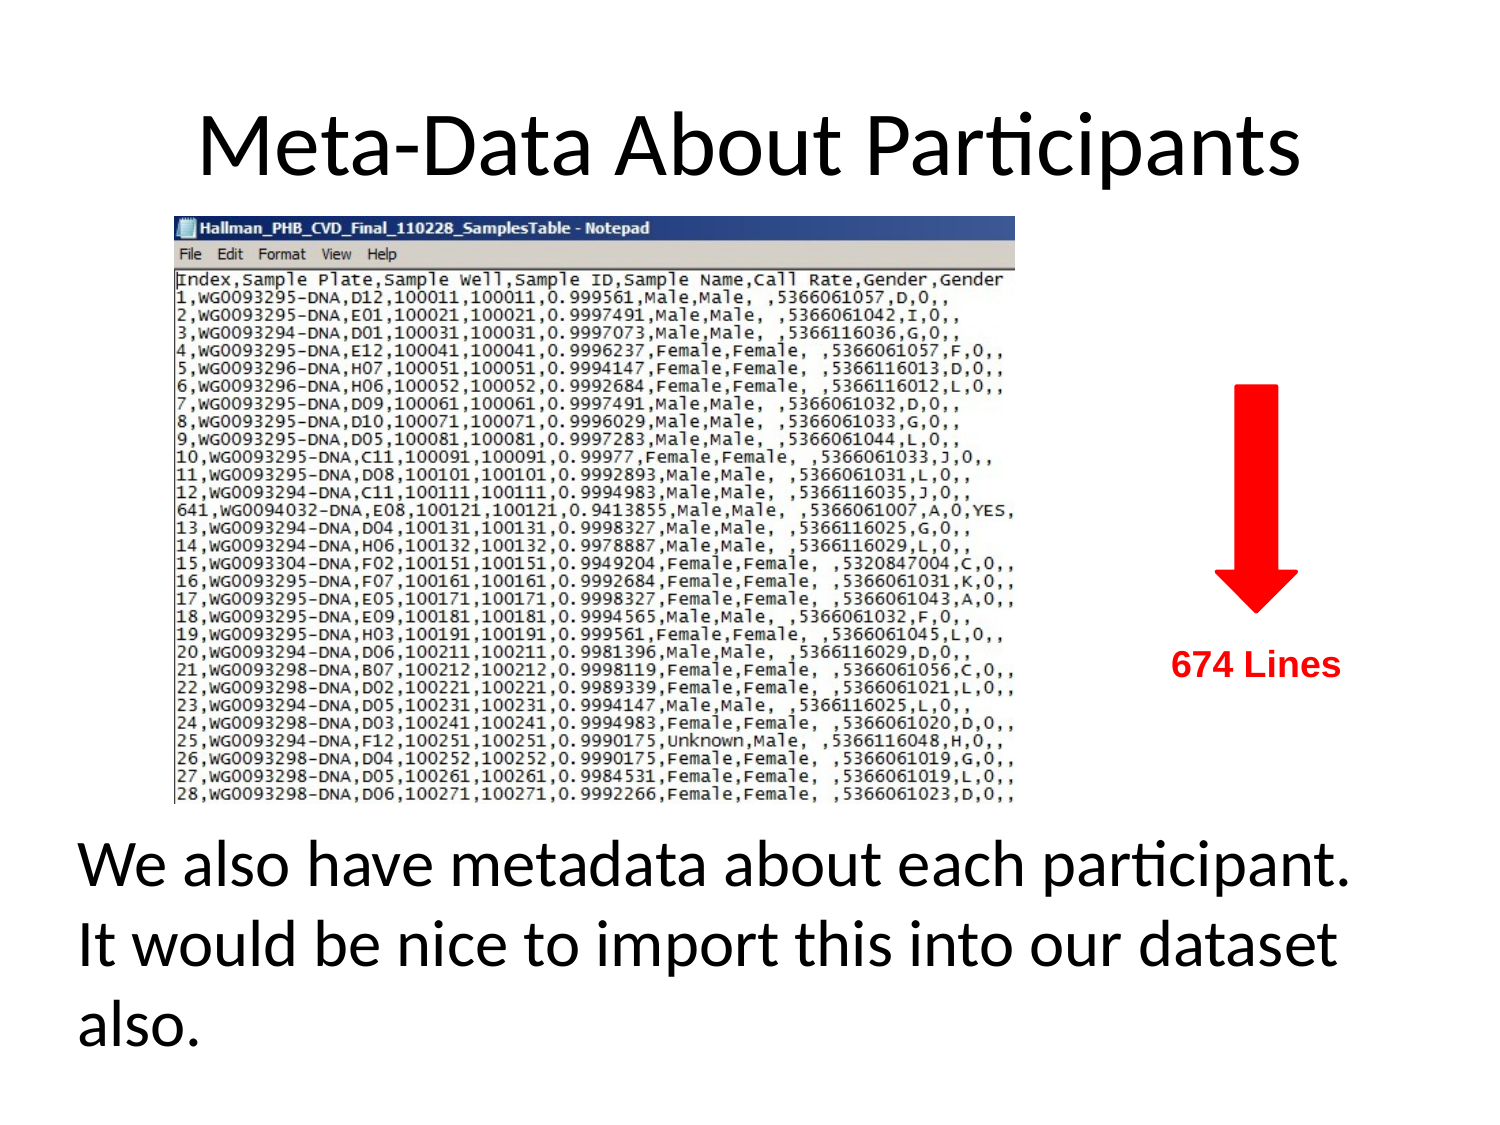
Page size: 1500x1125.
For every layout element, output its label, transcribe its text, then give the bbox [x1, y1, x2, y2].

text_box [1214, 384, 1299, 614]
list We also have metadata about each participant. It would be nice to import this into our dataset also. [62, 812, 1413, 1075]
picture [174, 216, 1016, 804]
title Meta-Data About Participants [75, 45, 1425, 233]
text_box 674 Lines [1156, 632, 1357, 693]
